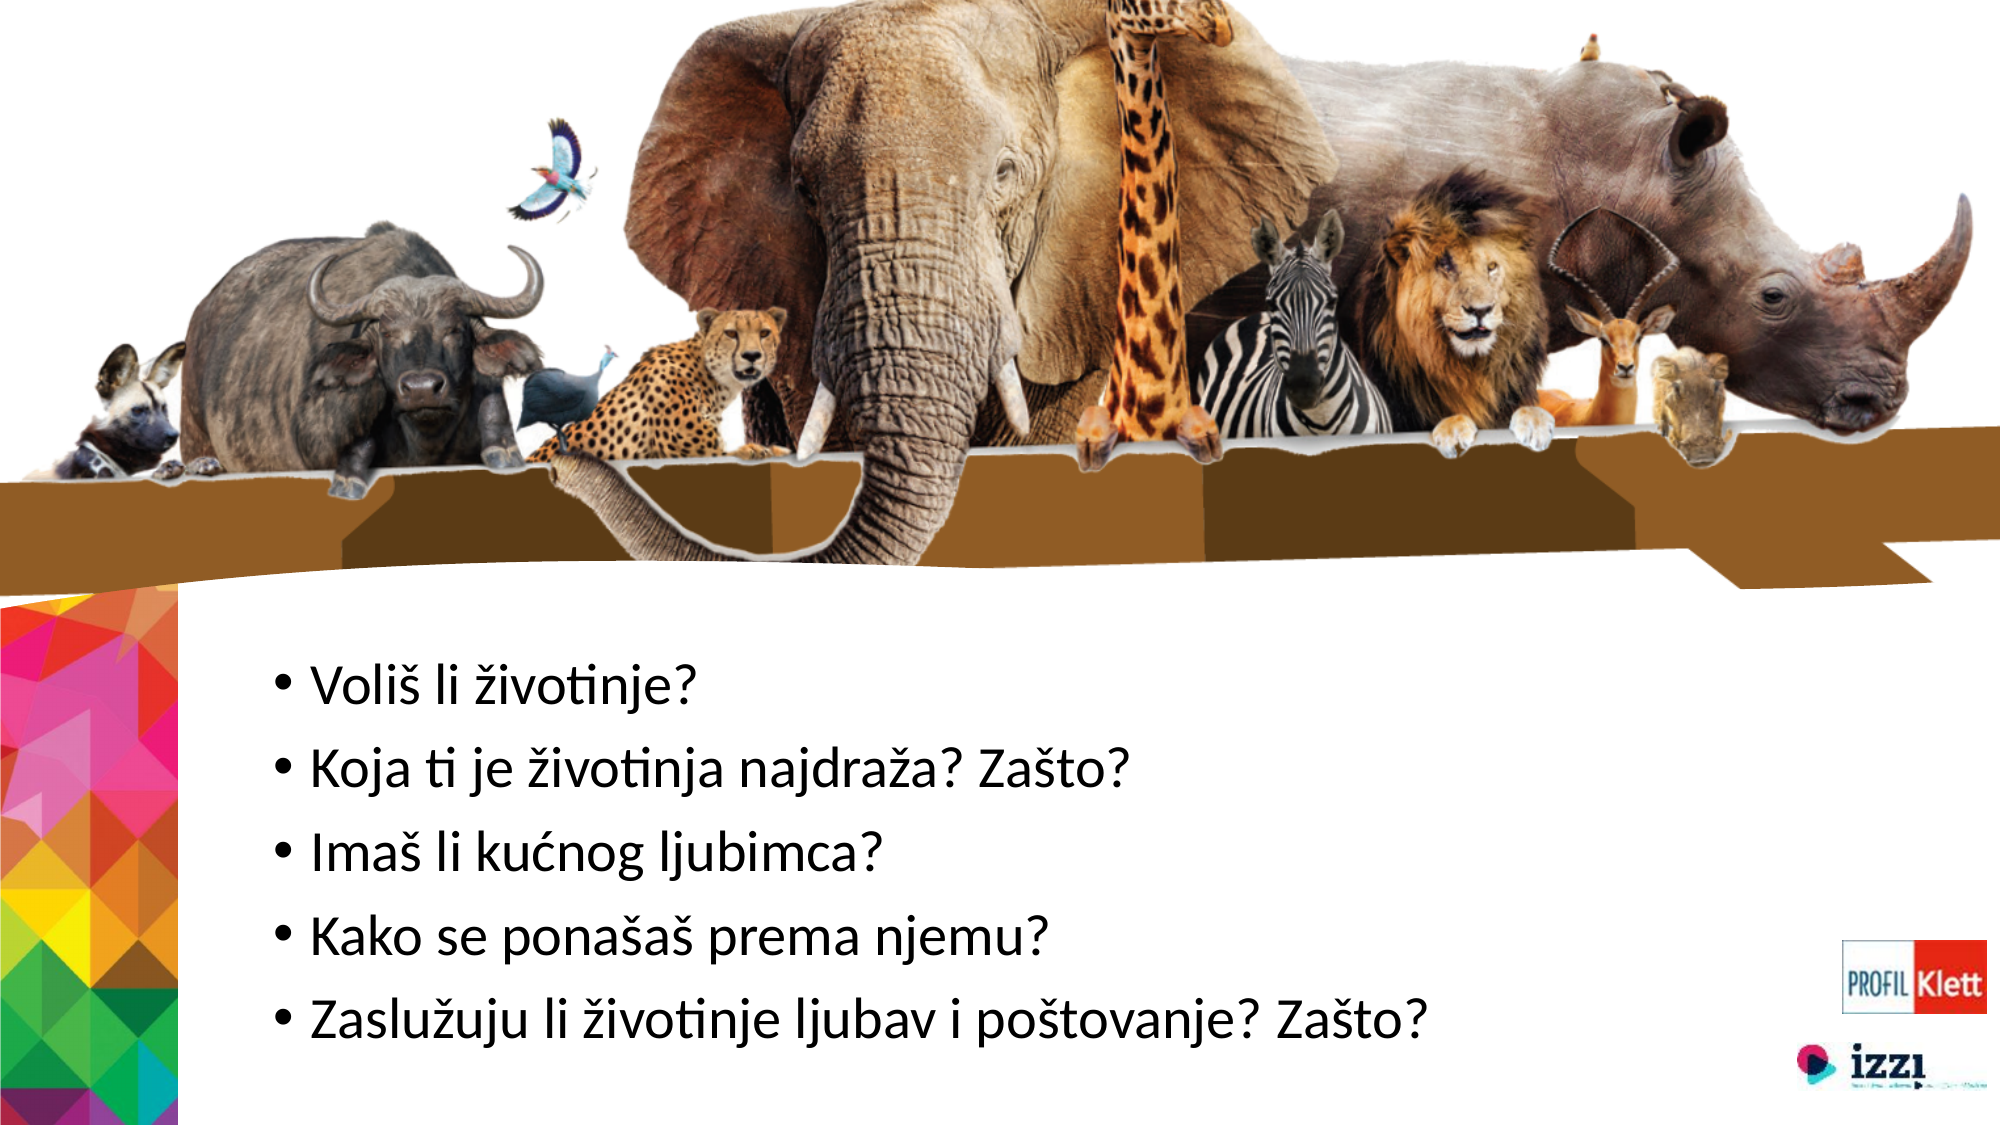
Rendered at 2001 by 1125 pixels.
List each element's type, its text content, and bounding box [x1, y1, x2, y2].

list Voliš li životinje? Koja ti je životinja najdraža? Zašto? Imaš li kućnog ljubimca? Kako se ponašaš prema njemu? Zaslužuju li životinje ljubav i poštovanje? Zašto? [258, 609, 1763, 1097]
picture [0, 0, 2000, 1124]
picture [1797, 1042, 1987, 1091]
picture [1842, 940, 1987, 1014]
